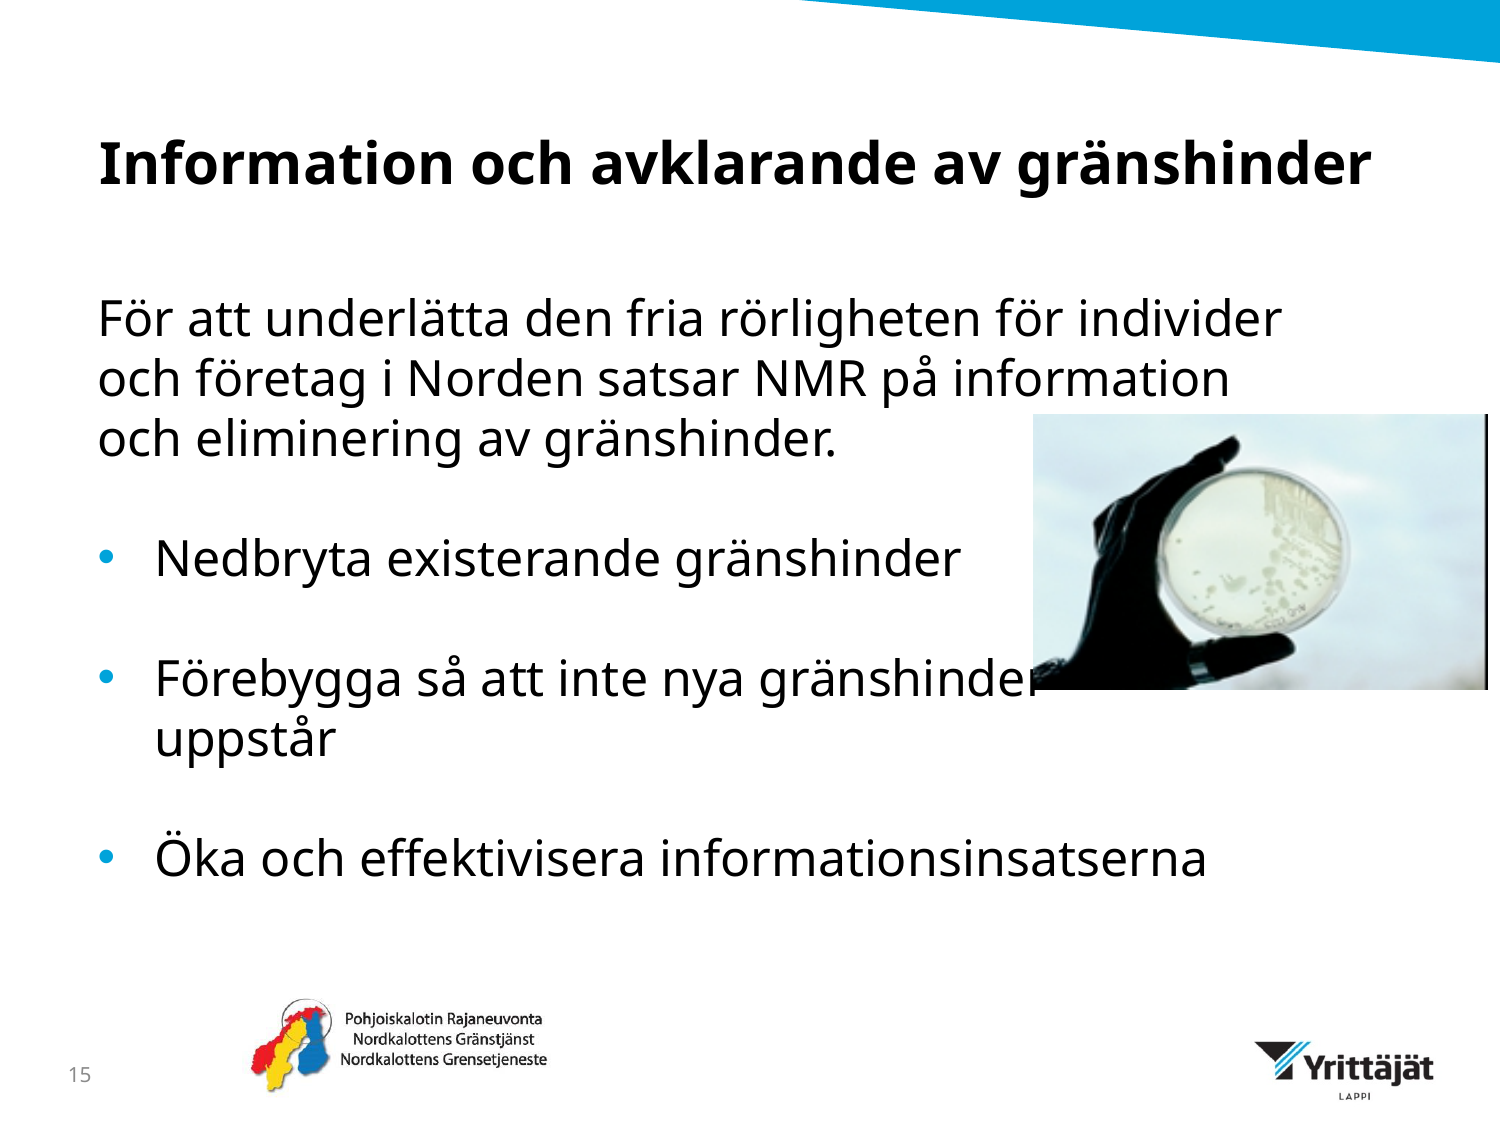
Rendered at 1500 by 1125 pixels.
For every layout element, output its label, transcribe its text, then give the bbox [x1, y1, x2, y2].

picture [241, 980, 562, 1098]
picture [1033, 414, 1488, 690]
list För att underlätta den fria rörligheten för individer och företag i Norden satsar NMR på information och eliminering av gränshinder. Nedbryta existerande gränshinder Förebygga så att inte nya gränshinder uppstår Öka och effektivisera informationsinsatserna [97, 278, 1291, 882]
picture [1222, 1040, 1470, 1120]
title Information och avklarande av gränshinder [67, 60, 1421, 262]
slide_number 15 [67, 1046, 139, 1106]
